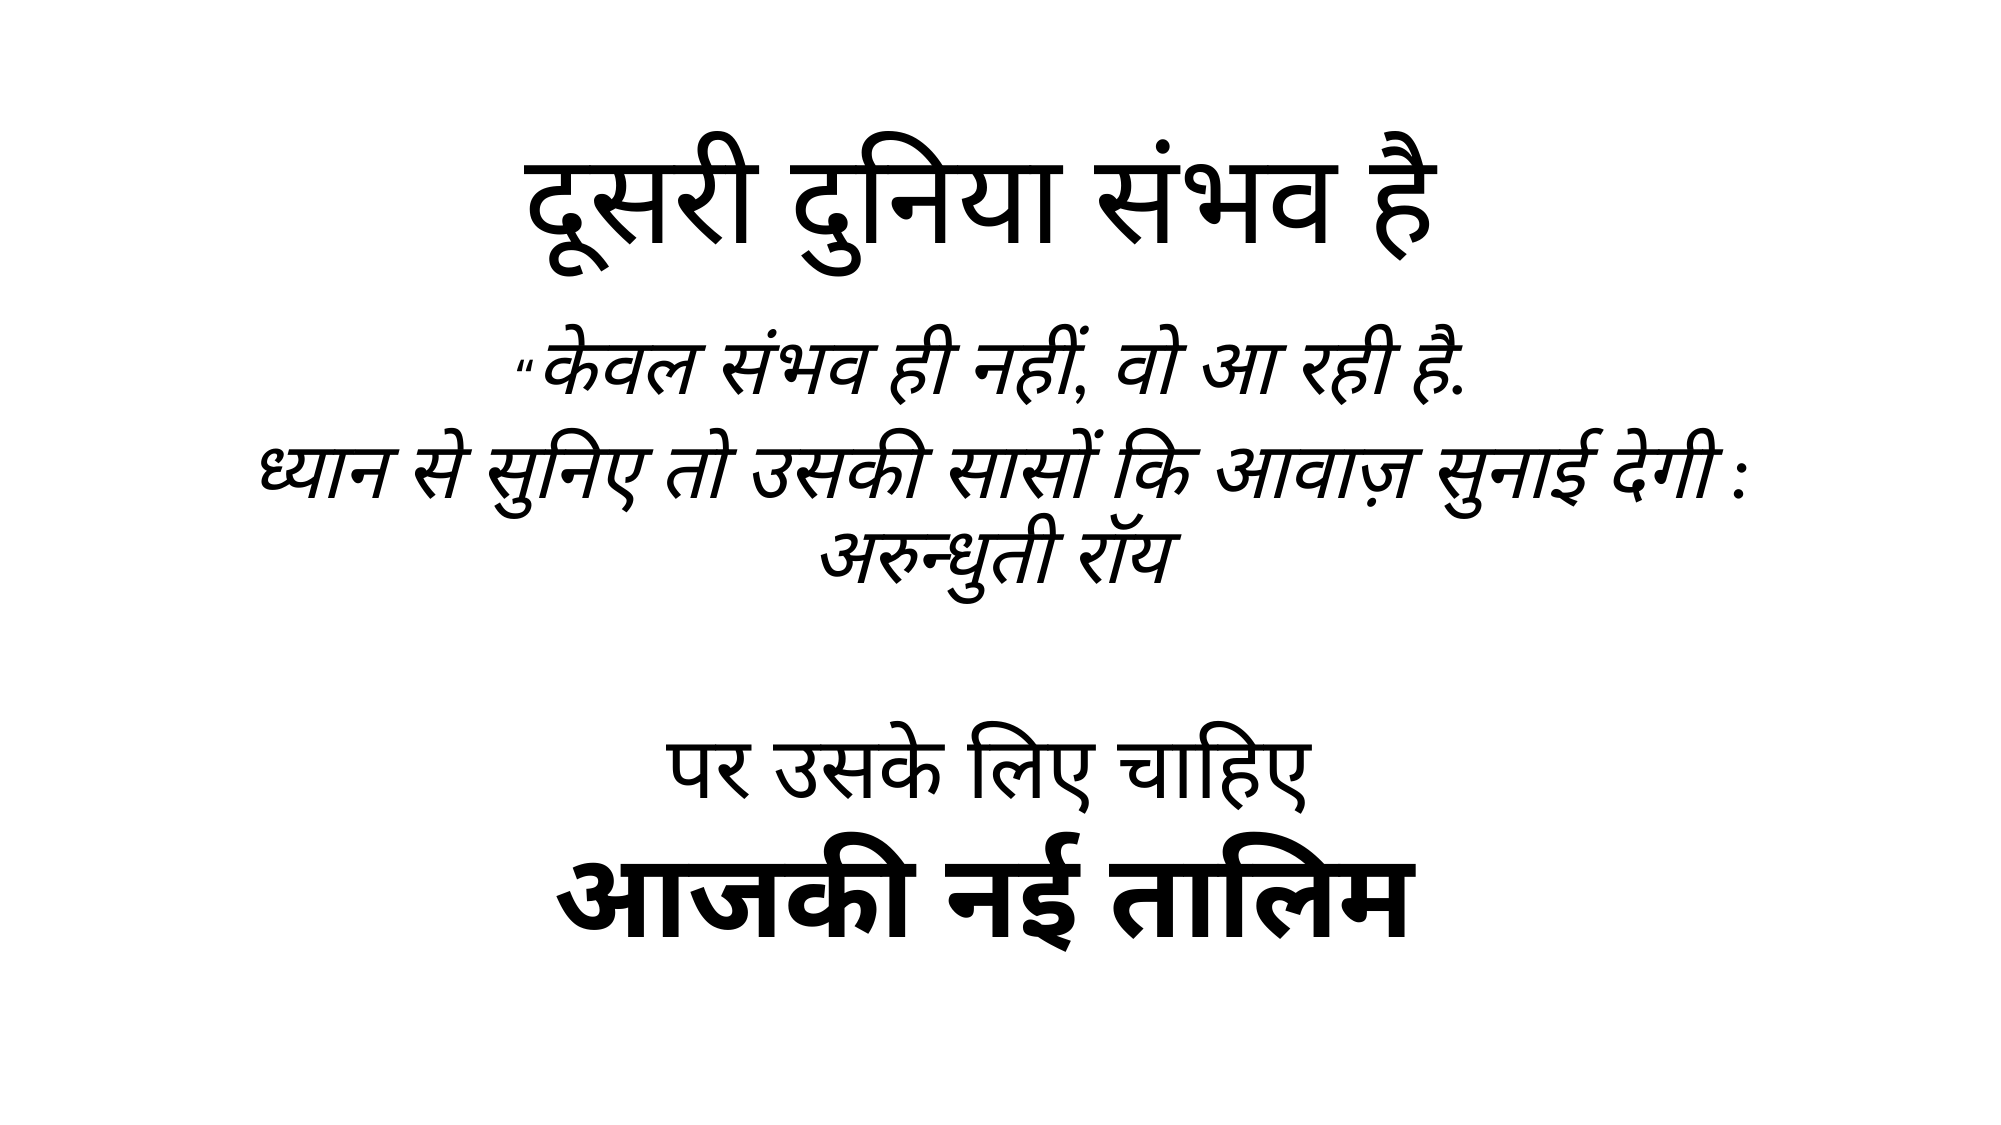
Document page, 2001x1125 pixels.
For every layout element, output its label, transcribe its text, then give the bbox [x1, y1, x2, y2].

title दूसरी दुनिया संभव है [230, 68, 1731, 278]
subtitle “केवल संभव ही नहीं, वो आ रही है. ध्यान से सुनिए तो उसकी सासों कि आवाज़ सुनाई देगी : अरुन्धुती रॉय पर उसके लिए चाहिए आजकी नई तालिम [158, 319, 1842, 974]
